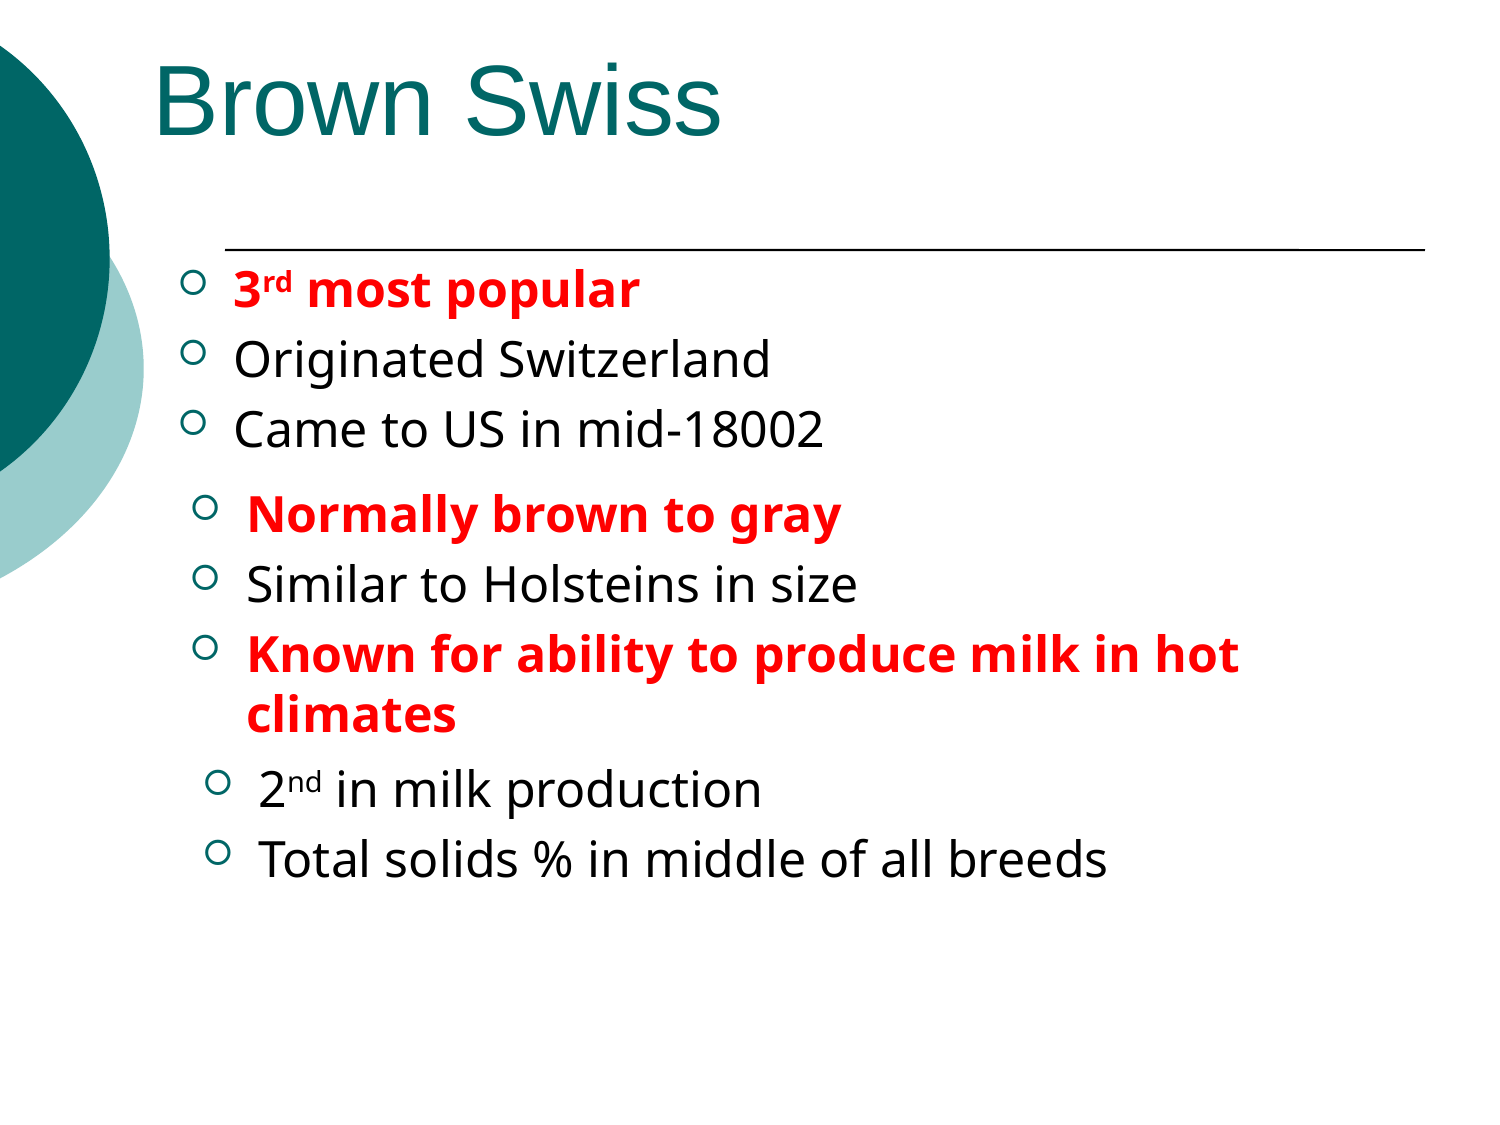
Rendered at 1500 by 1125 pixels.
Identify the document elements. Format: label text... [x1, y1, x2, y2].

text_box 2nd in milk production Total solids % in middle of all breeds [187, 749, 1412, 1038]
text_box Normally brown to gray Similar to Holsteins in size Known for ability to produce milk in hot climates [174, 474, 1425, 700]
list 3rd most popular Originated Switzerland Came to US in mid-18002 [162, 249, 1425, 563]
title Brown Swiss [137, 0, 1425, 163]
